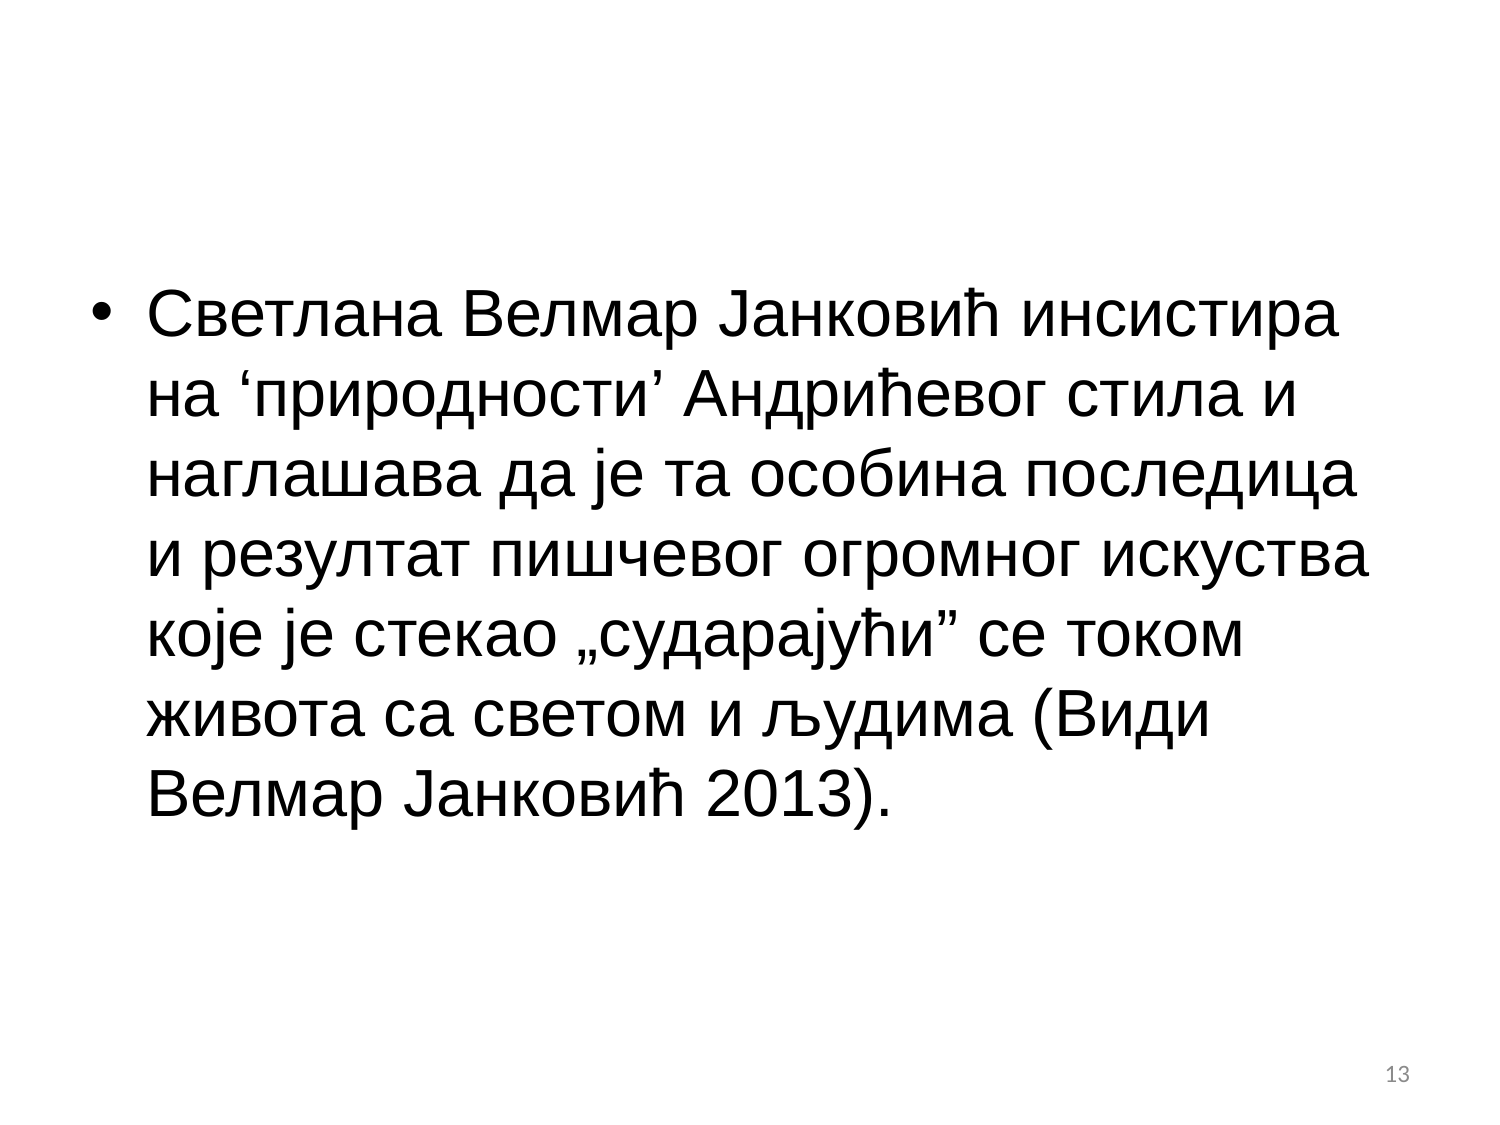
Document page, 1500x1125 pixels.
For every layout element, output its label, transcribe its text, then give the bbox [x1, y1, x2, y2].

list Светлана Велмар Јанковић инсистира на ‘природности’ Андрићевог стила и наглашава да је та особина последица и резултат пишчевог огромног искуства које је стекао „сударајући” се током живота са светом и људима (Види Велмар Јанковић 2013). [75, 262, 1425, 1005]
slide_number 13 [1074, 1042, 1425, 1103]
